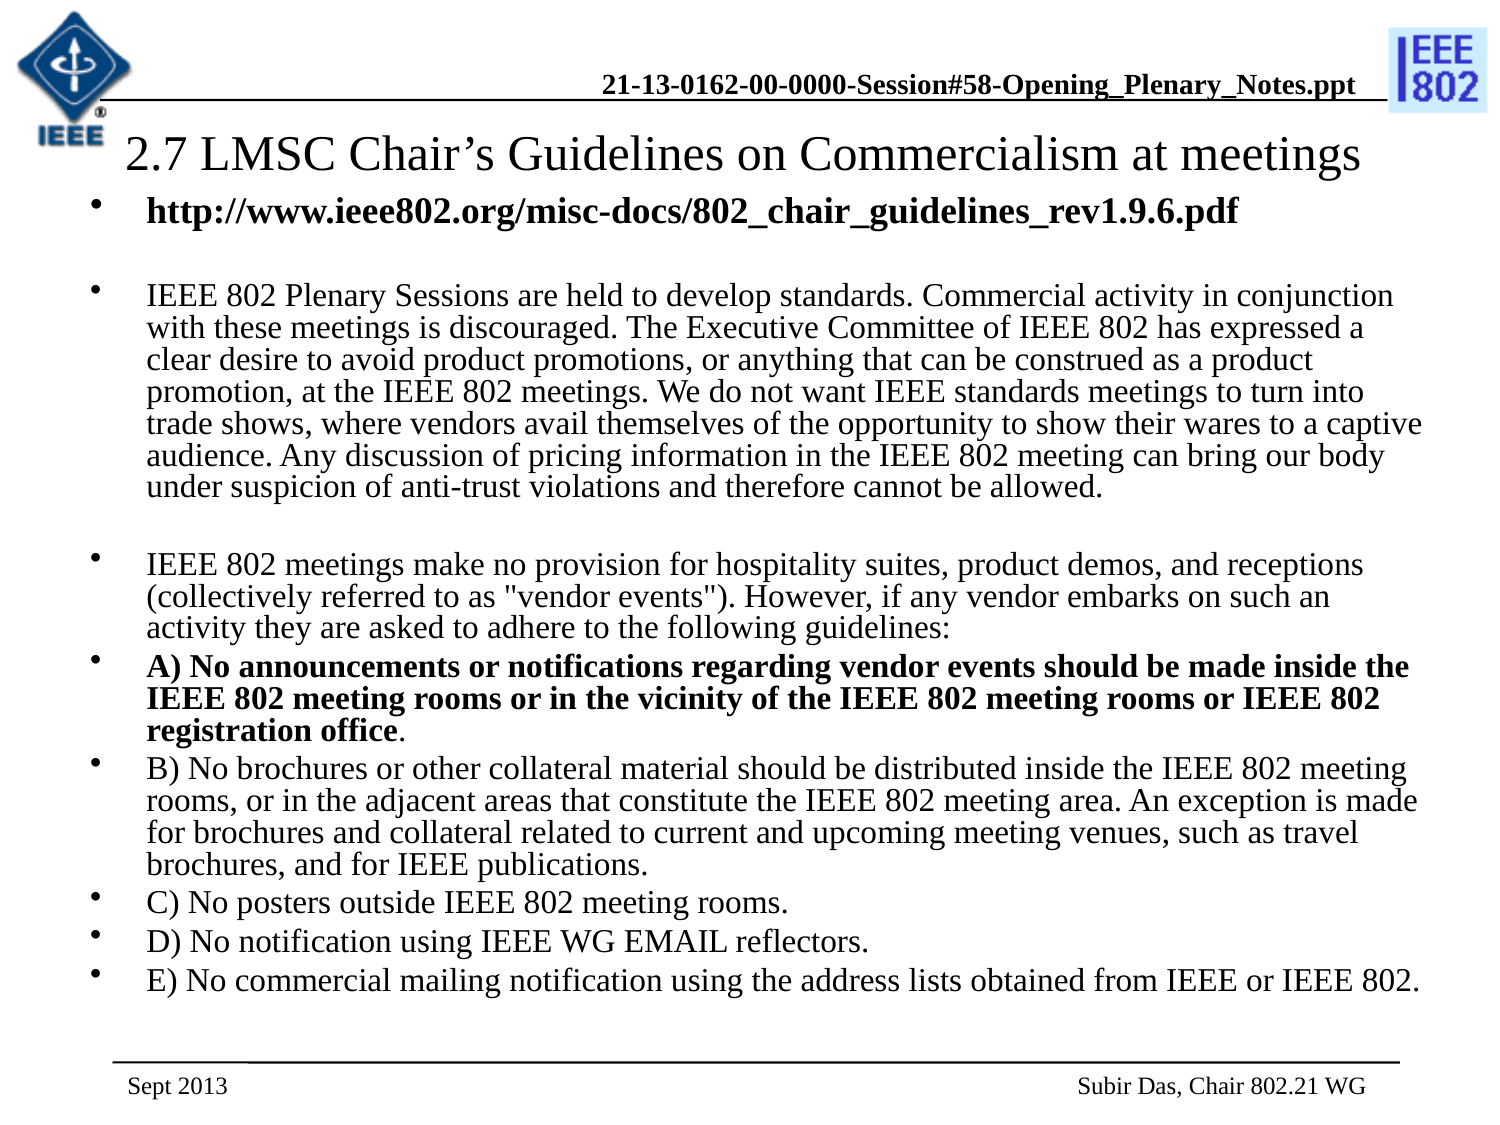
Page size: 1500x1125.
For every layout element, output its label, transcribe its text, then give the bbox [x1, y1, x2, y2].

text_box Subir Das, Chair 802.21 WG [1050, 1062, 1412, 1106]
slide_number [112, 1062, 313, 1098]
picture [12, 9, 137, 150]
list http://www.ieee802.org/misc-docs/802_chair_guidelines_rev1.9.6.pdf IEEE 802 Plenary Sessions are held to develop standards. Commercial activity in conjunction with these meetings is discouraged. The Executive Committee of IEEE 802 has expressed a clear desire to avoid product promotions, or anything that can be construed as a product promotion, at the IEEE 802 meetings. We do not want IEEE standards meetings to turn into trade shows, where vendors avail themselves of the opportunity to show their wares to a captive audience. Any discussion of pricing information in the IEEE 802 meeting can bring our body under suspicion of anti-trust violations and therefore cannot be allowed. IEEE 802 meetings make no provision for hospitality suites, product demos, and receptions (collectively referred to as "vendor events"). However, if any vendor embarks on such an activity they are asked to adhere to the following guidelines: A) No announcements or notifications regarding vendor events should be made inside the IEEE 802 meeting rooms or in the vicinity of the IEEE 802 meeting rooms or IEEE 802 registration office. B) No brochures or other collateral material should be distributed inside the IEEE 802 meeting rooms, or in the adjacent areas that constitute the IEEE 802 meeting area. An exception is made for brochures and collateral related to current and upcoming meeting venues, such as travel brochures, and for IEEE publications. C) No posters outside IEEE 802 meeting rooms. D) No notification using IEEE WG EMAIL reflectors. E) No commercial mailing notification using the address lists obtained from IEEE or IEEE 802. [74, 187, 1451, 1051]
title 2.7 LMSC Chair’s Guidelines on Commercialism at meetings [62, 99, 1426, 201]
picture [1374, 9, 1499, 138]
